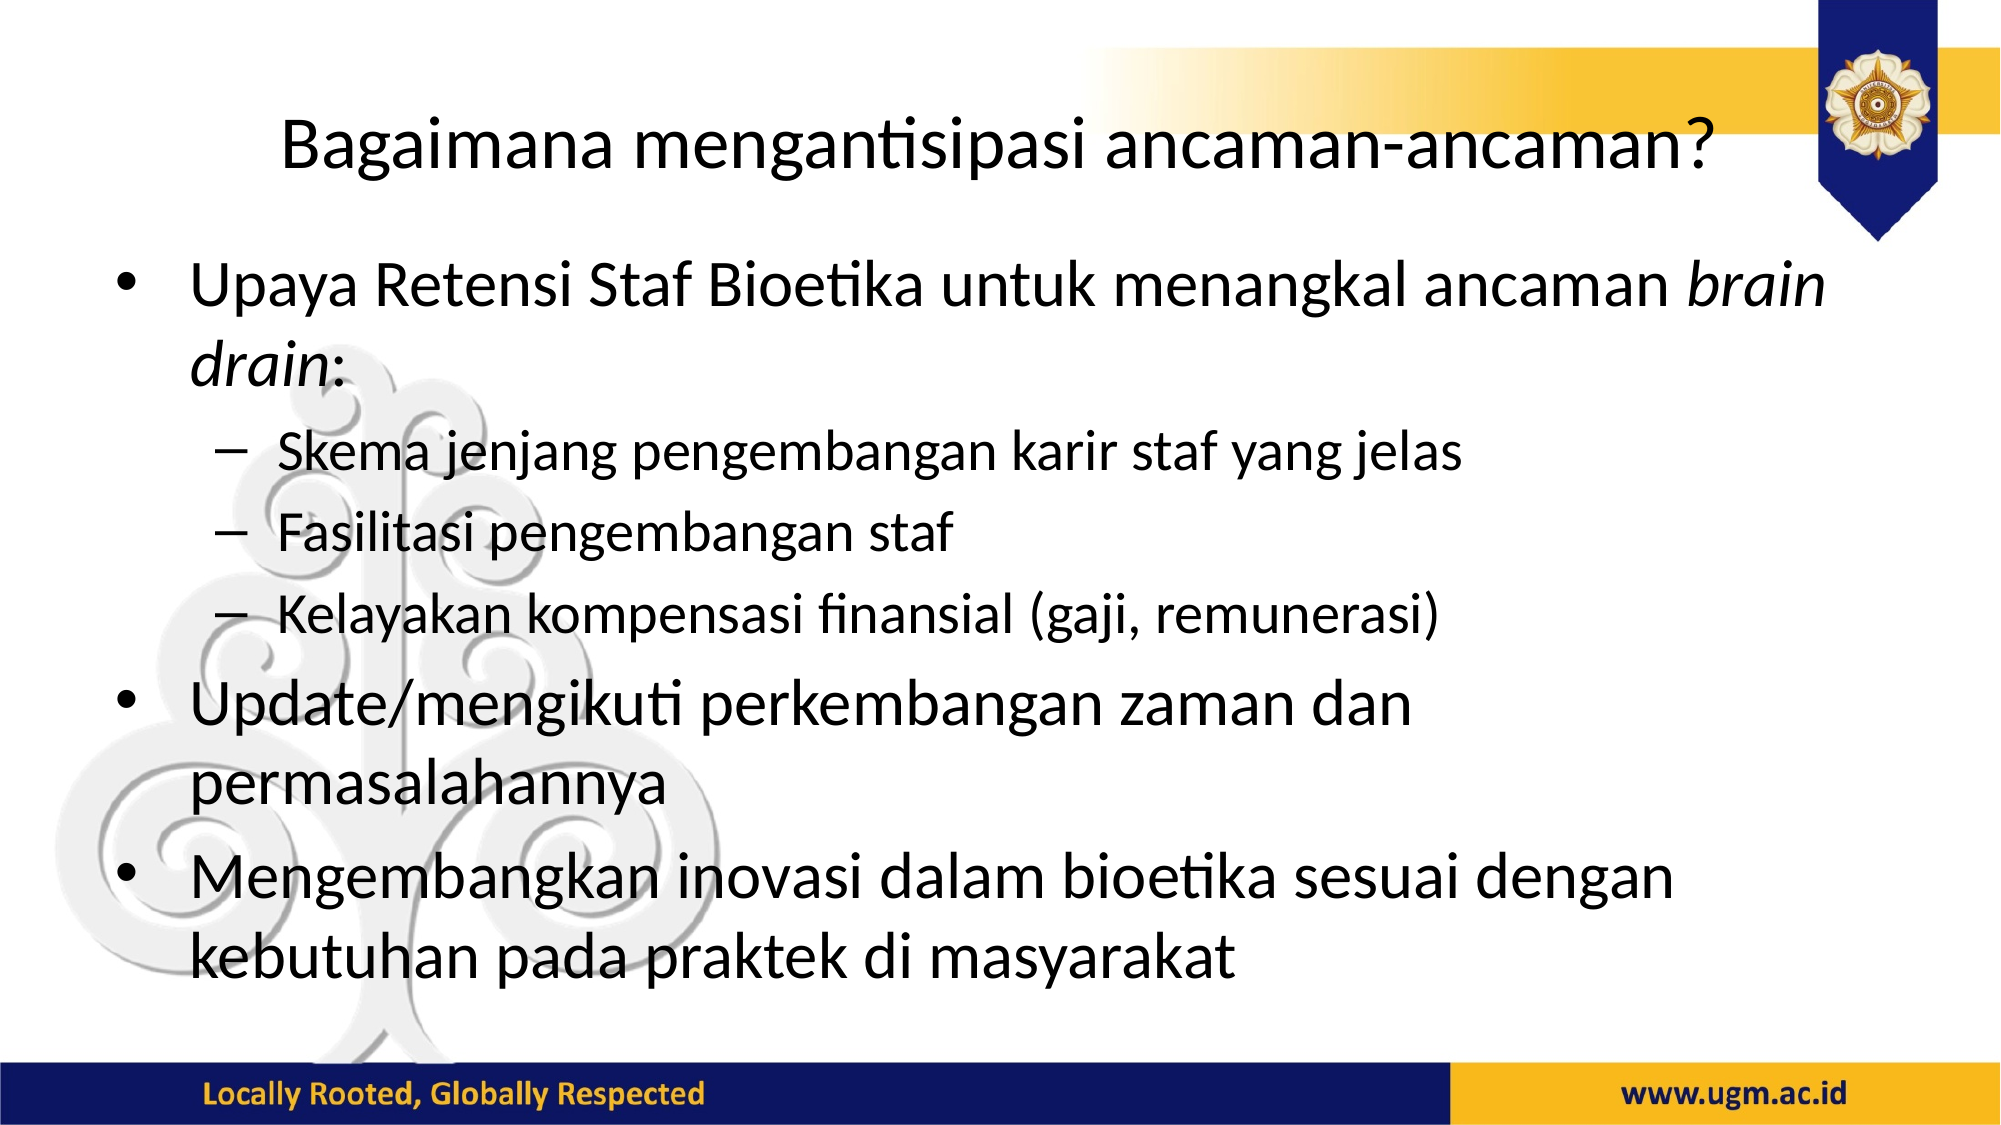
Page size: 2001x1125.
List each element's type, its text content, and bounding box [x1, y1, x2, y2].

list Upaya Retensi Staf Bioetika untuk menangkal ancaman brain drain: Skema jenjang pengembangan karir staf yang jelas Fasilitasi pengembangan staf Kelayakan kompensasi finansial (gaji, remunerasi) Update/mengikuti perkembangan zaman dan permasalahannya Mengembangkan inovasi dalam bioetika sesuai dengan kebutuhan pada praktek di masyarakat [99, 232, 1900, 1045]
title Bagaimana mengantisipasi ancaman-ancaman? [99, 45, 1900, 232]
picture [0, 0, 2001, 1125]
